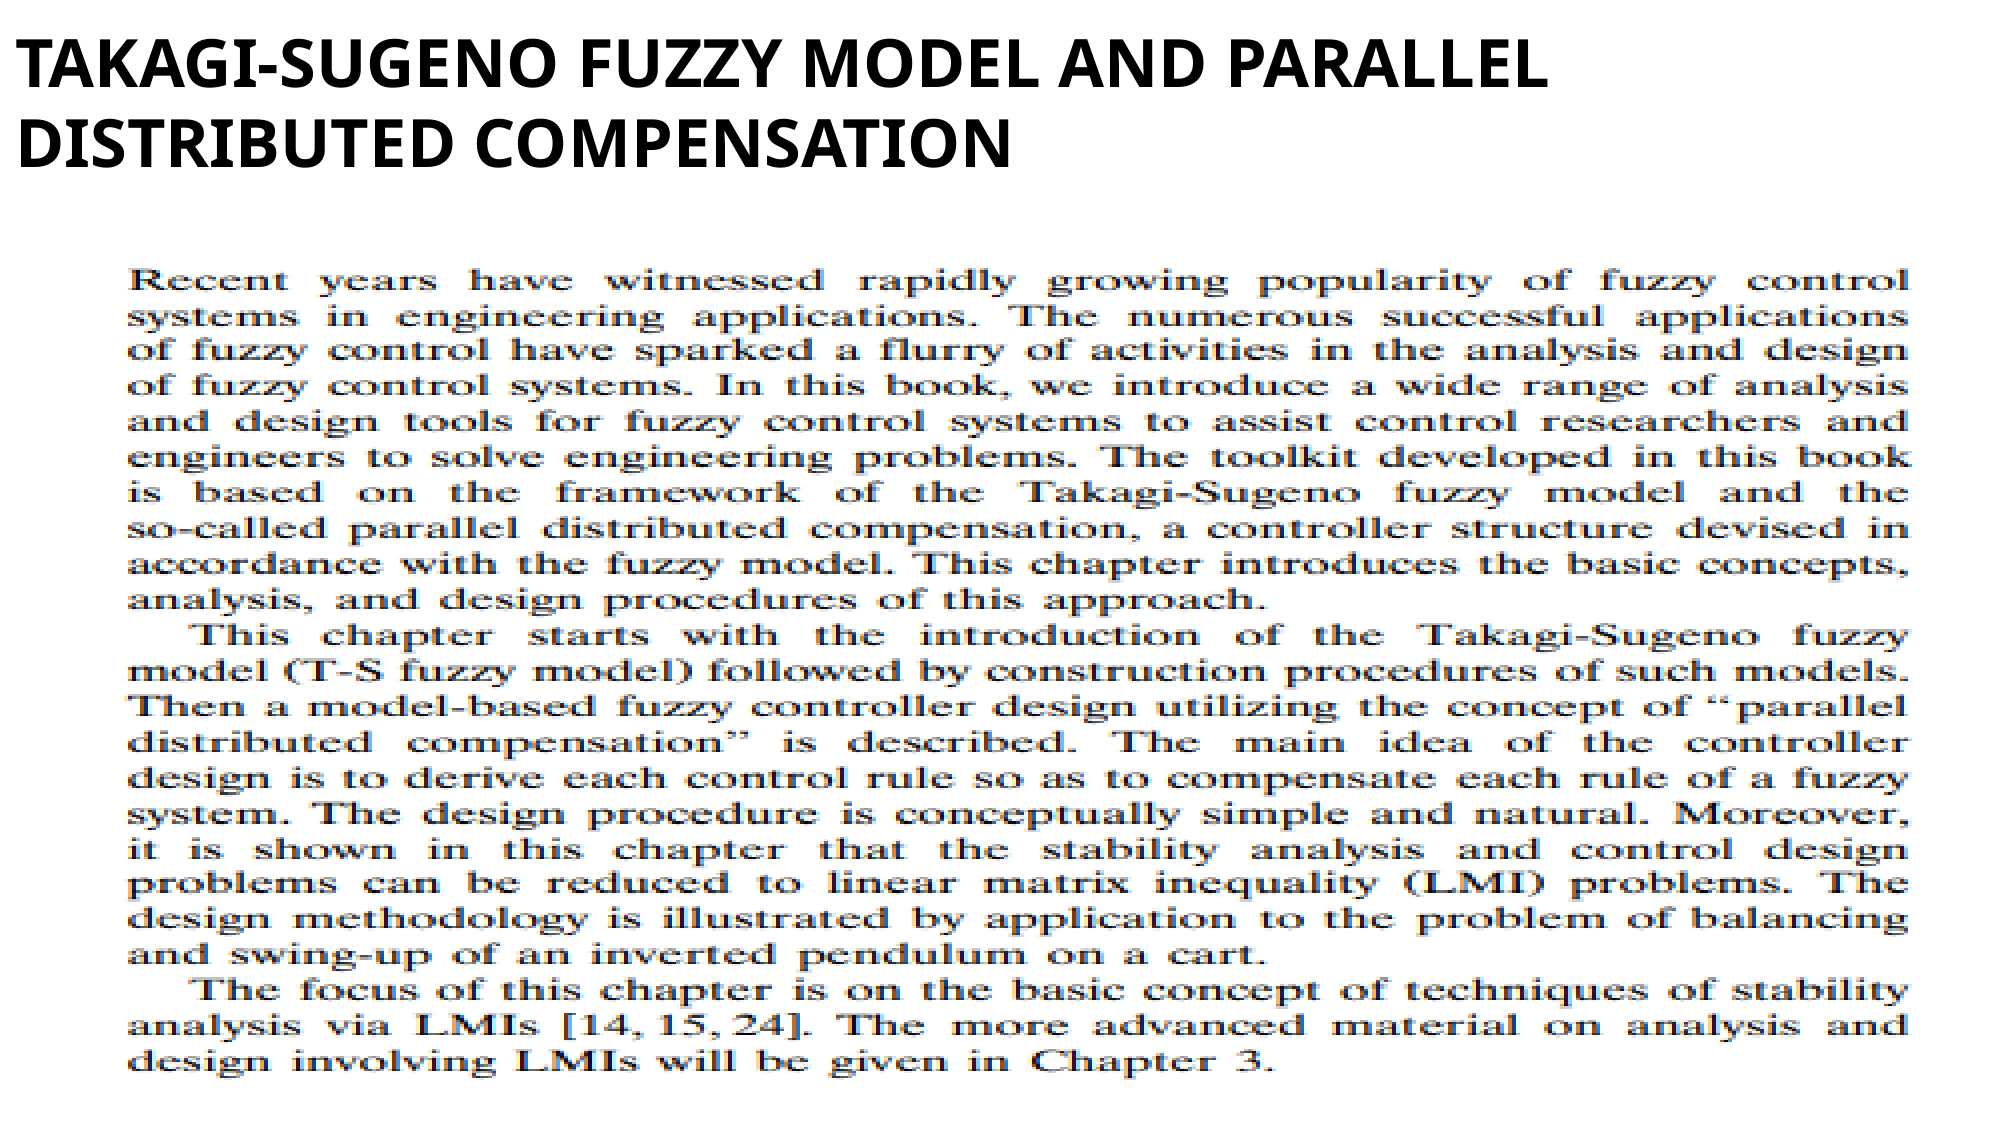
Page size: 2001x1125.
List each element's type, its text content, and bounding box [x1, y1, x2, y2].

picture [0, 244, 2000, 1125]
title TAKAGI-SUGENO FUZZY MODEL AND PARALLEL DISTRIBUTED COMPENSATION [0, 0, 2000, 202]
